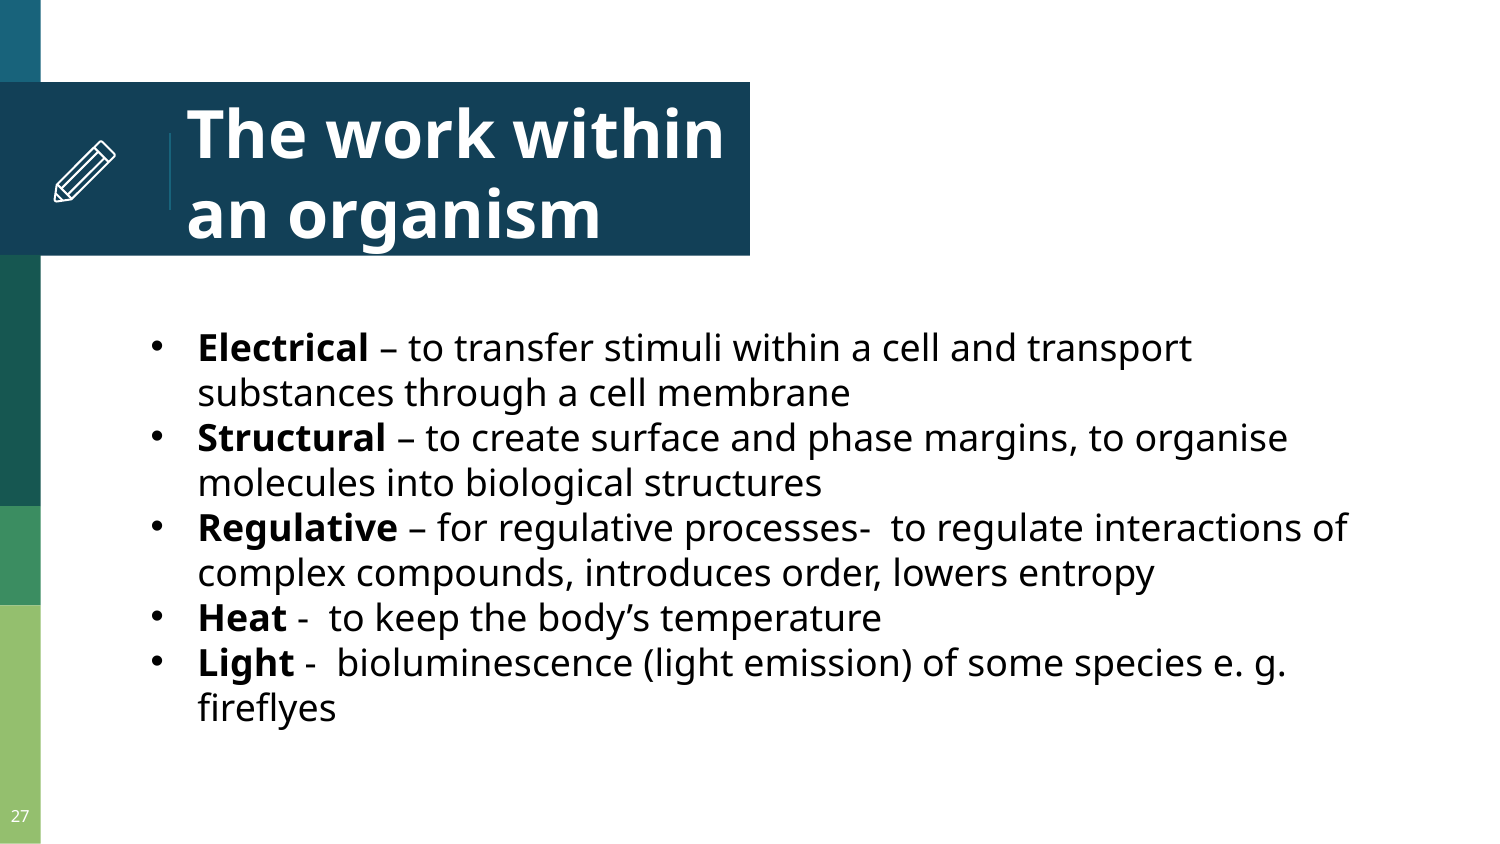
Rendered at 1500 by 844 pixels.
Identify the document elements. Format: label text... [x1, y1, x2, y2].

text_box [54, 141, 116, 202]
text_box Electrical – to transfer stimuli within a cell and transport substances through a cell membrane Structural – to create surface and phase margins, to organise molecules into biological structures Regulative – for regulative processes- to regulate interactions of complex compounds, introduces order, lowers entropy Heat - to keep the body’s temperature Light - bioluminescence (light emission) of some species e. g. fireflyes [135, 316, 1365, 787]
title The work within an organism [171, 86, 750, 256]
slide_number 27 [0, 790, 49, 844]
